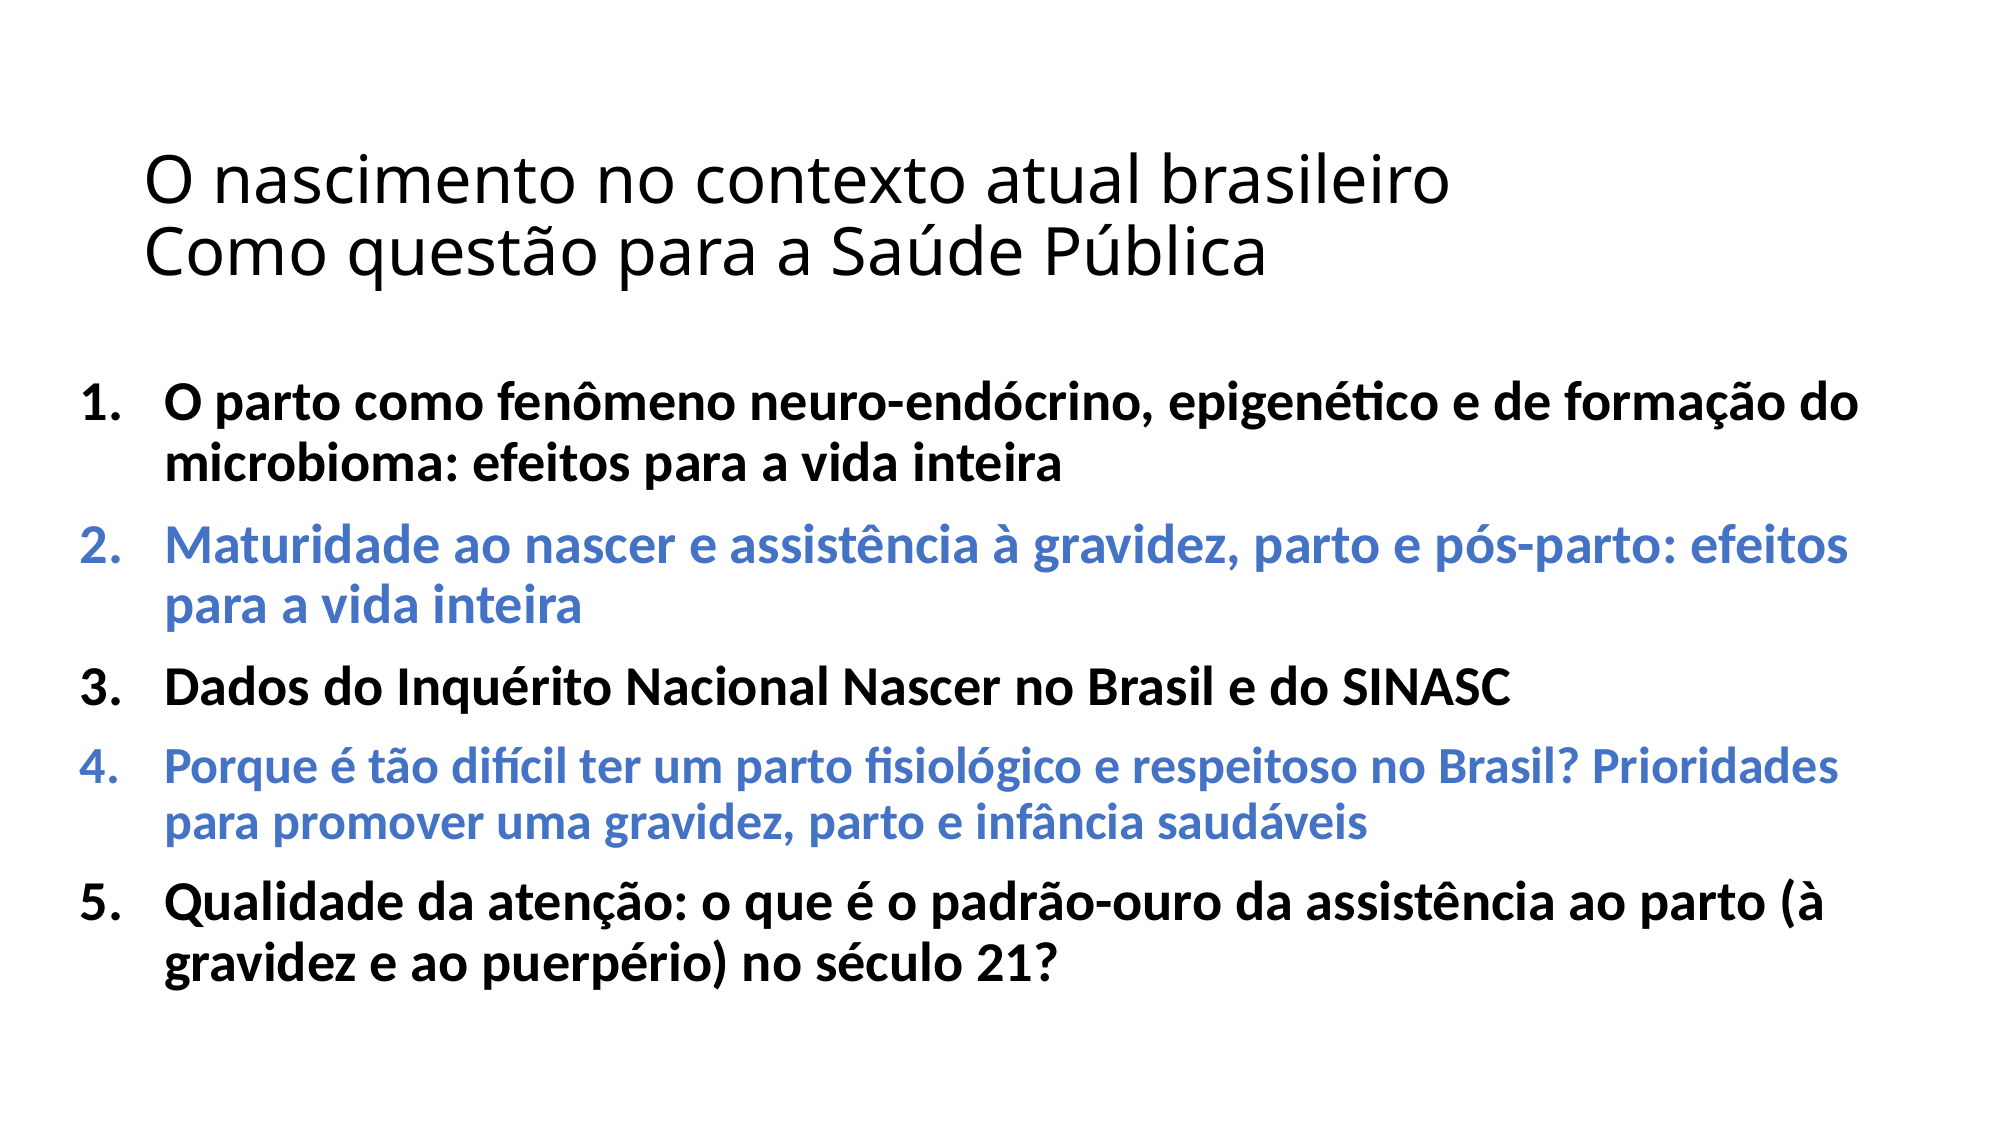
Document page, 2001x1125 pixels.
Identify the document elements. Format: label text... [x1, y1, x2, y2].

title O nascimento no contexto atual brasileiro Como questão para a Saúde Pública [128, 99, 1827, 336]
list O parto como fenômeno neuro-endócrino, epigenético e de formação do microbioma: efeitos para a vida inteira Maturidade ao nascer e assistência à gravidez, parto e pós-parto: efeitos para a vida inteira Dados do Inquérito Nacional Nascer no Brasil e do SINASC Porque é tão difícil ter um parto fisiológico e respeitoso no Brasil? Prioridades para promover uma gravidez, parto e infância saudáveis Qualidade da atenção: o que é o padrão-ouro da assistência ao parto (à gravidez e ao puerpério) no século 21? [64, 364, 1960, 1087]
